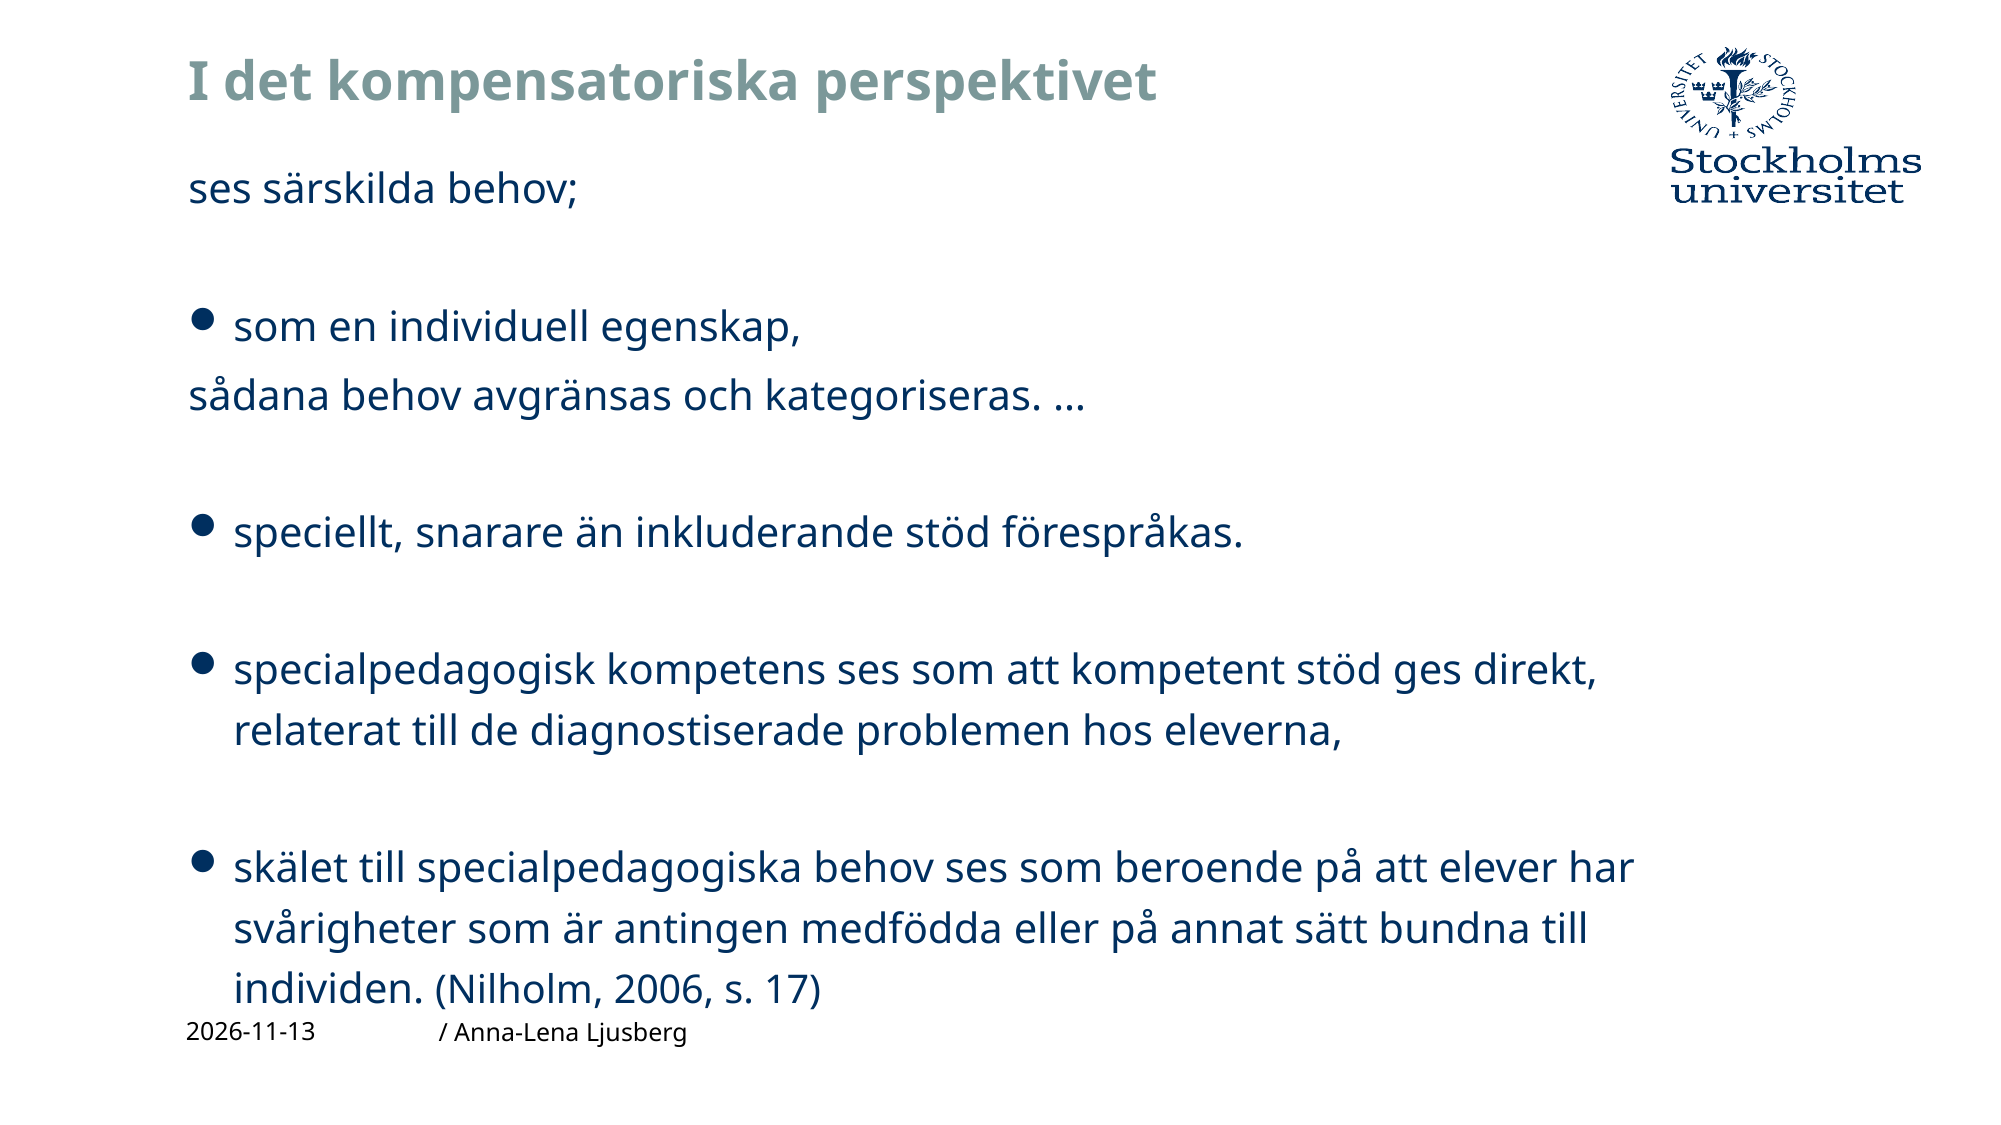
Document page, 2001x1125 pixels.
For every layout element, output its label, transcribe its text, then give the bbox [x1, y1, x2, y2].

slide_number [170, 1009, 417, 1056]
footer / Anna-Lena Ljusberg [423, 1009, 1407, 1095]
picture [1672, 47, 1921, 203]
list ses särskilda behov; som en individuell egenskap, sådana behov avgränsas och kategoriseras. … speciellt, snarare än inkluderande stöd förespråkas. specialpedagogisk kompetens ses som att kompetent stöd ges direkt, relaterat till de diagnostiserade problemen hos eleverna, skälet till specialpedagogiska behov ses som beroende på att elever har svårigheter som är antingen medfödda eller på annat sätt bundna till individen. (Nilholm, 2006, s. 17) [173, 144, 1672, 1111]
title I det kompensatoriska perspektivet [173, 38, 1672, 144]
